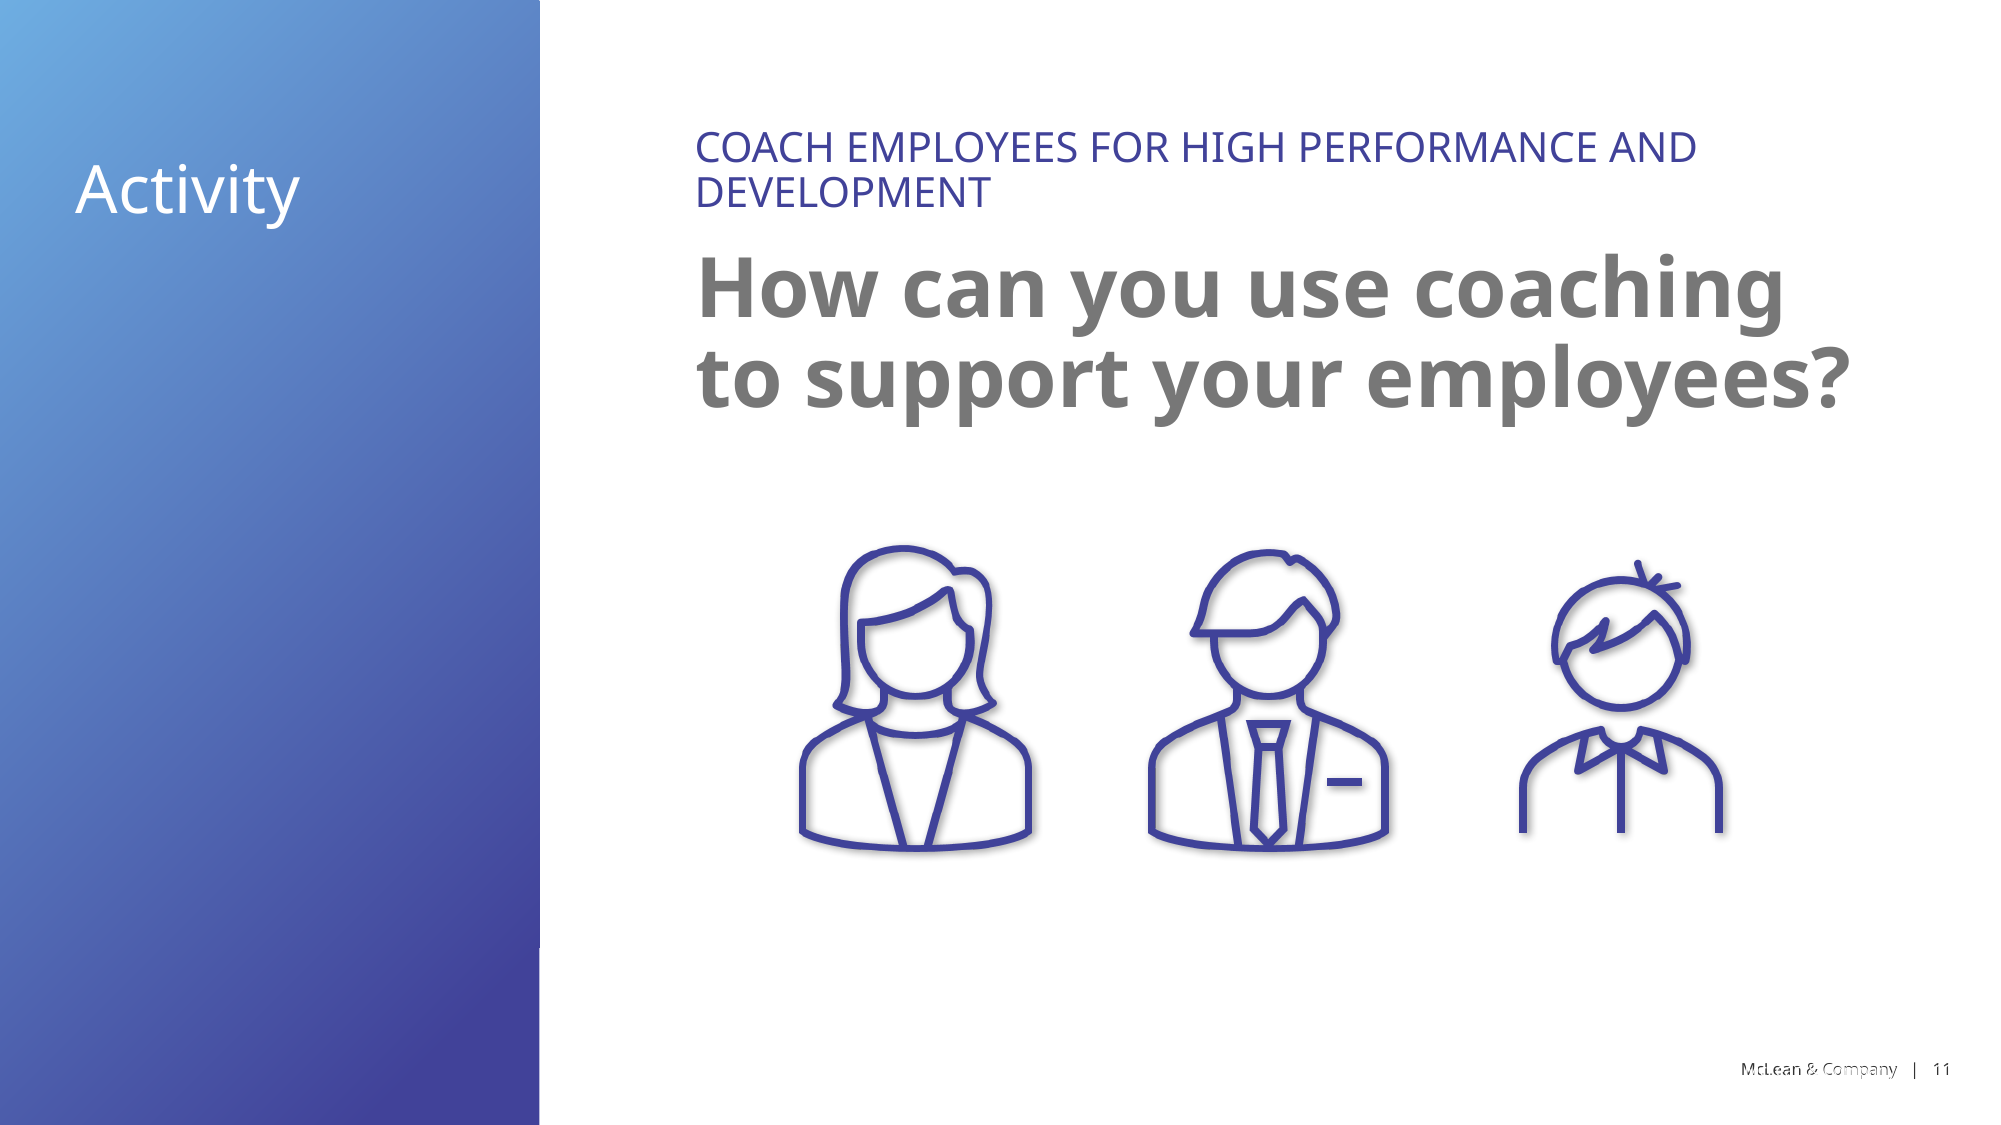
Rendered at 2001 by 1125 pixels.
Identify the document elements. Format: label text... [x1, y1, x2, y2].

picture [728, 513, 1808, 887]
list How can you use coaching to support your employees? [680, 238, 1884, 336]
list COACH EMPLOYEES FOR HIGH PERFORMANCE AND DEVELOPMENT [679, 118, 1790, 180]
title Activity [60, 148, 495, 340]
